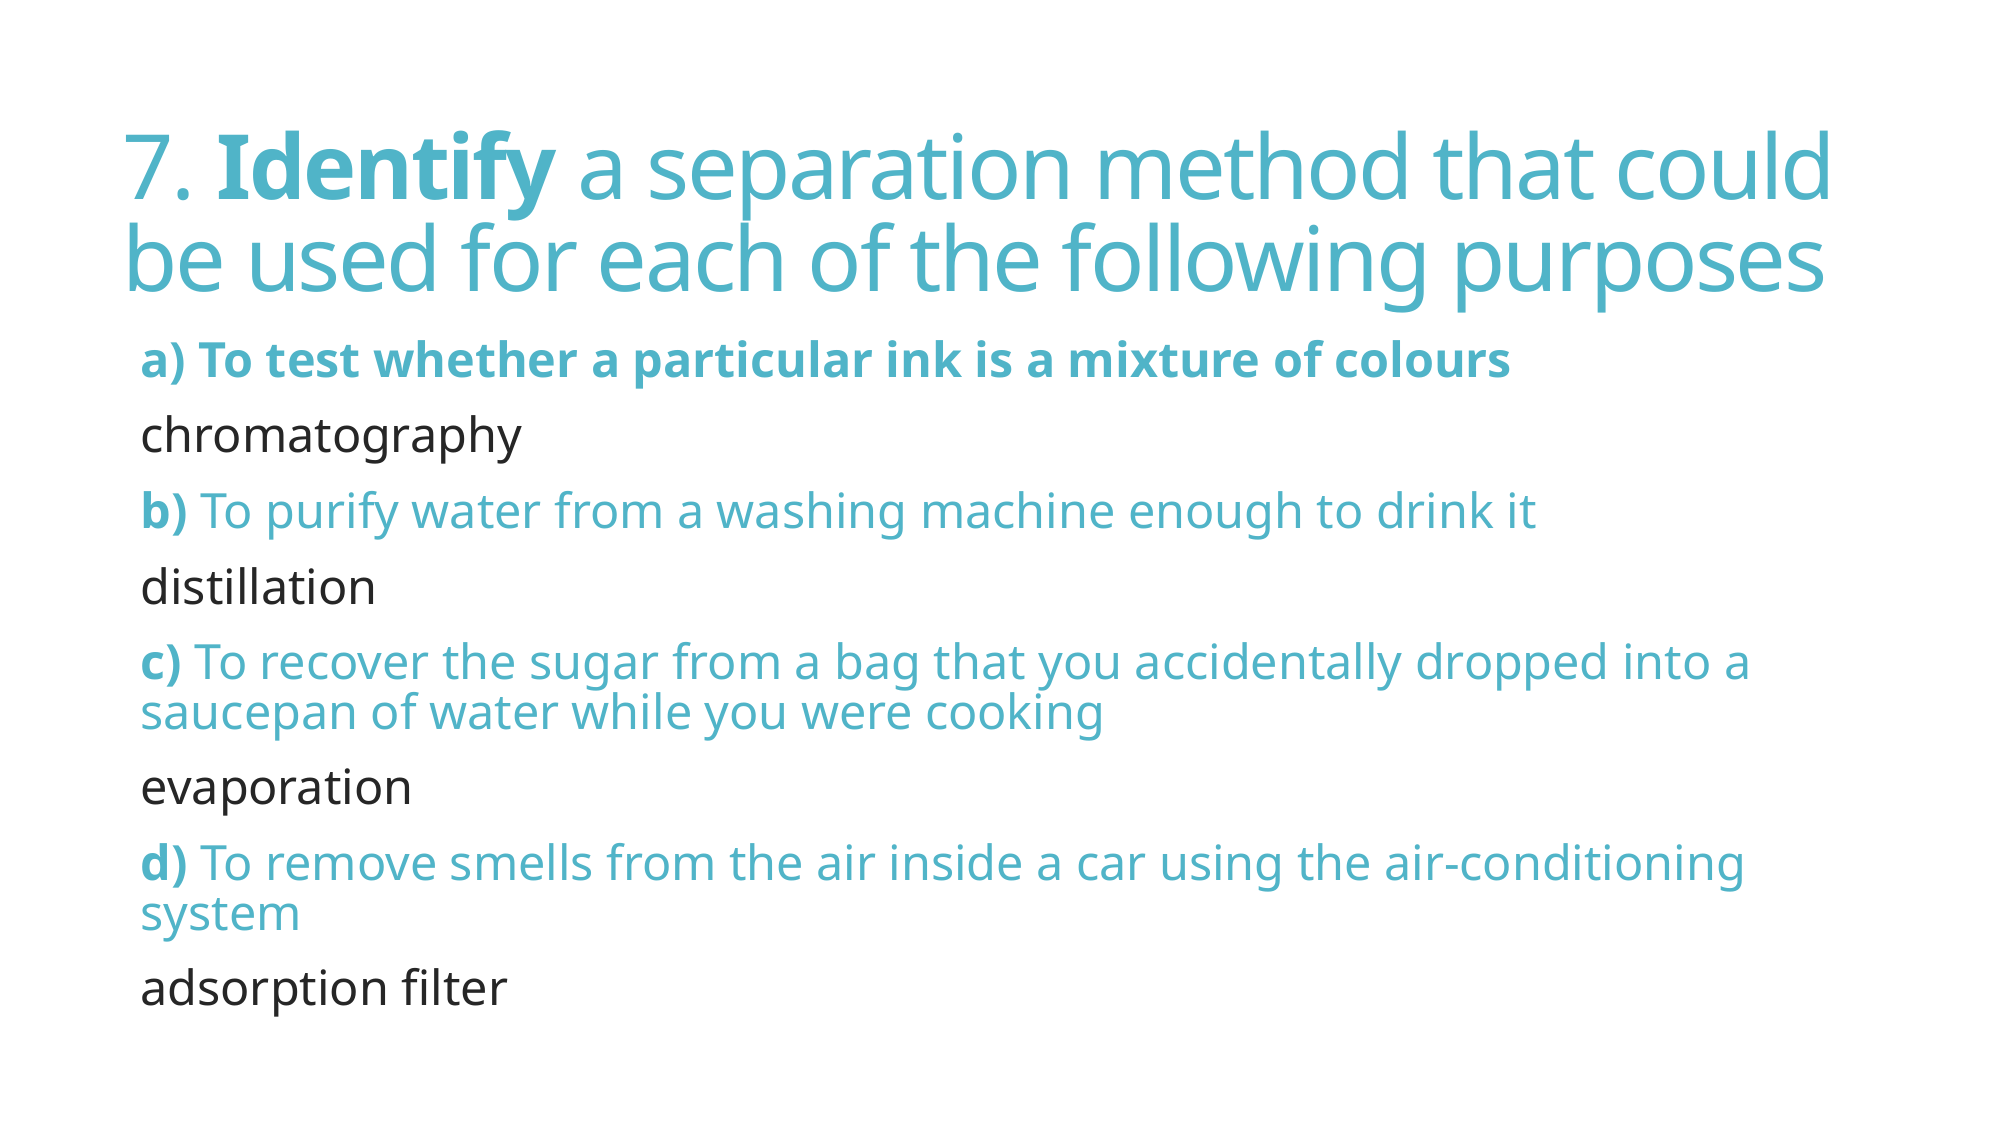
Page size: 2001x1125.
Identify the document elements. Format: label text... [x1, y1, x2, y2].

list a) To test whether a particular ink is a mixture of colours chromatography b) To purify water from a washing machine enough to drink it distillation c) To recover the sugar from a bag that you accidentally dropped into a saucepan of water while you were cooking evaporation d) To remove smells from the air inside a car using the air-conditioning system adsorption filter [111, 329, 1876, 1024]
title 7. Identify a separation method that could be used for each of the following purposes [107, 81, 1875, 354]
